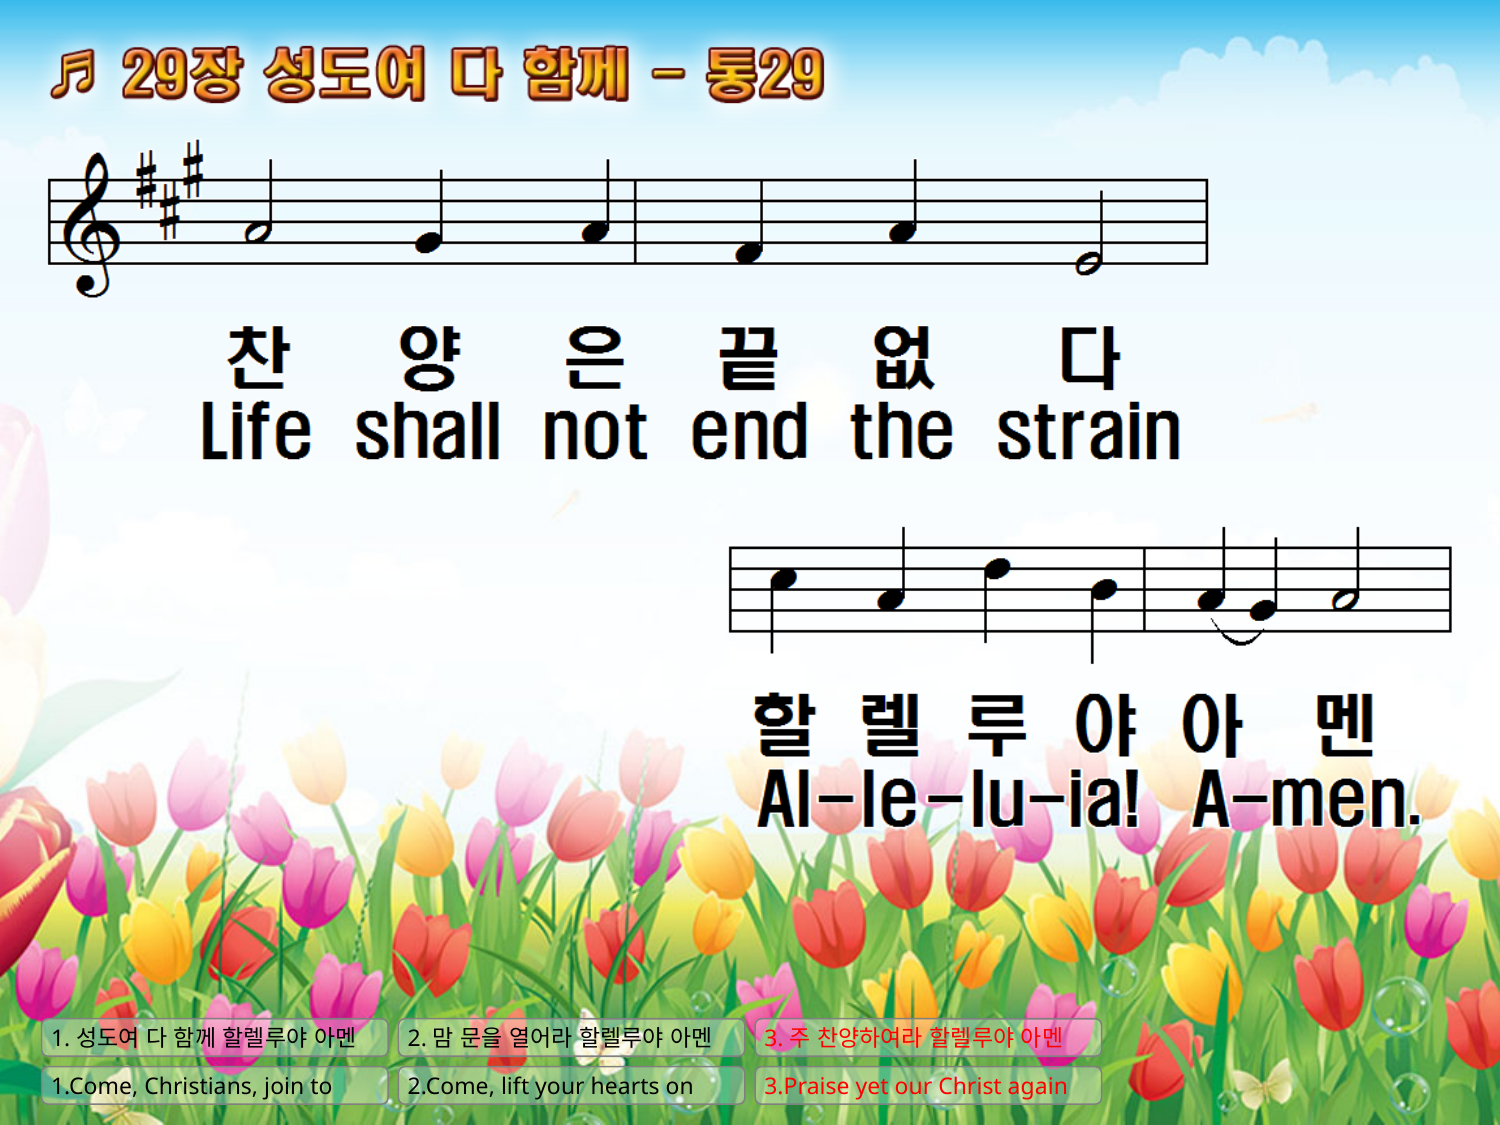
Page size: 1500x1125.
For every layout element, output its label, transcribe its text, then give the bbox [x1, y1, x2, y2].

text_box 1.성도여 다 함께 할렐루야 아멘 [41, 1018, 389, 1057]
text_box 2.맘 문을 열어라 할렐루야 아멘 [398, 1018, 745, 1057]
text_box 3.주 찬양하여라 할렐루야 아멘 [755, 1018, 1102, 1057]
text_box 1.Come, Christians, join to [41, 1066, 389, 1105]
text_box 3.Praise yet our Christ again [755, 1066, 1102, 1105]
text_box 2.Come, lift your hearts on [398, 1066, 745, 1105]
picture [0, 0, 1500, 1125]
